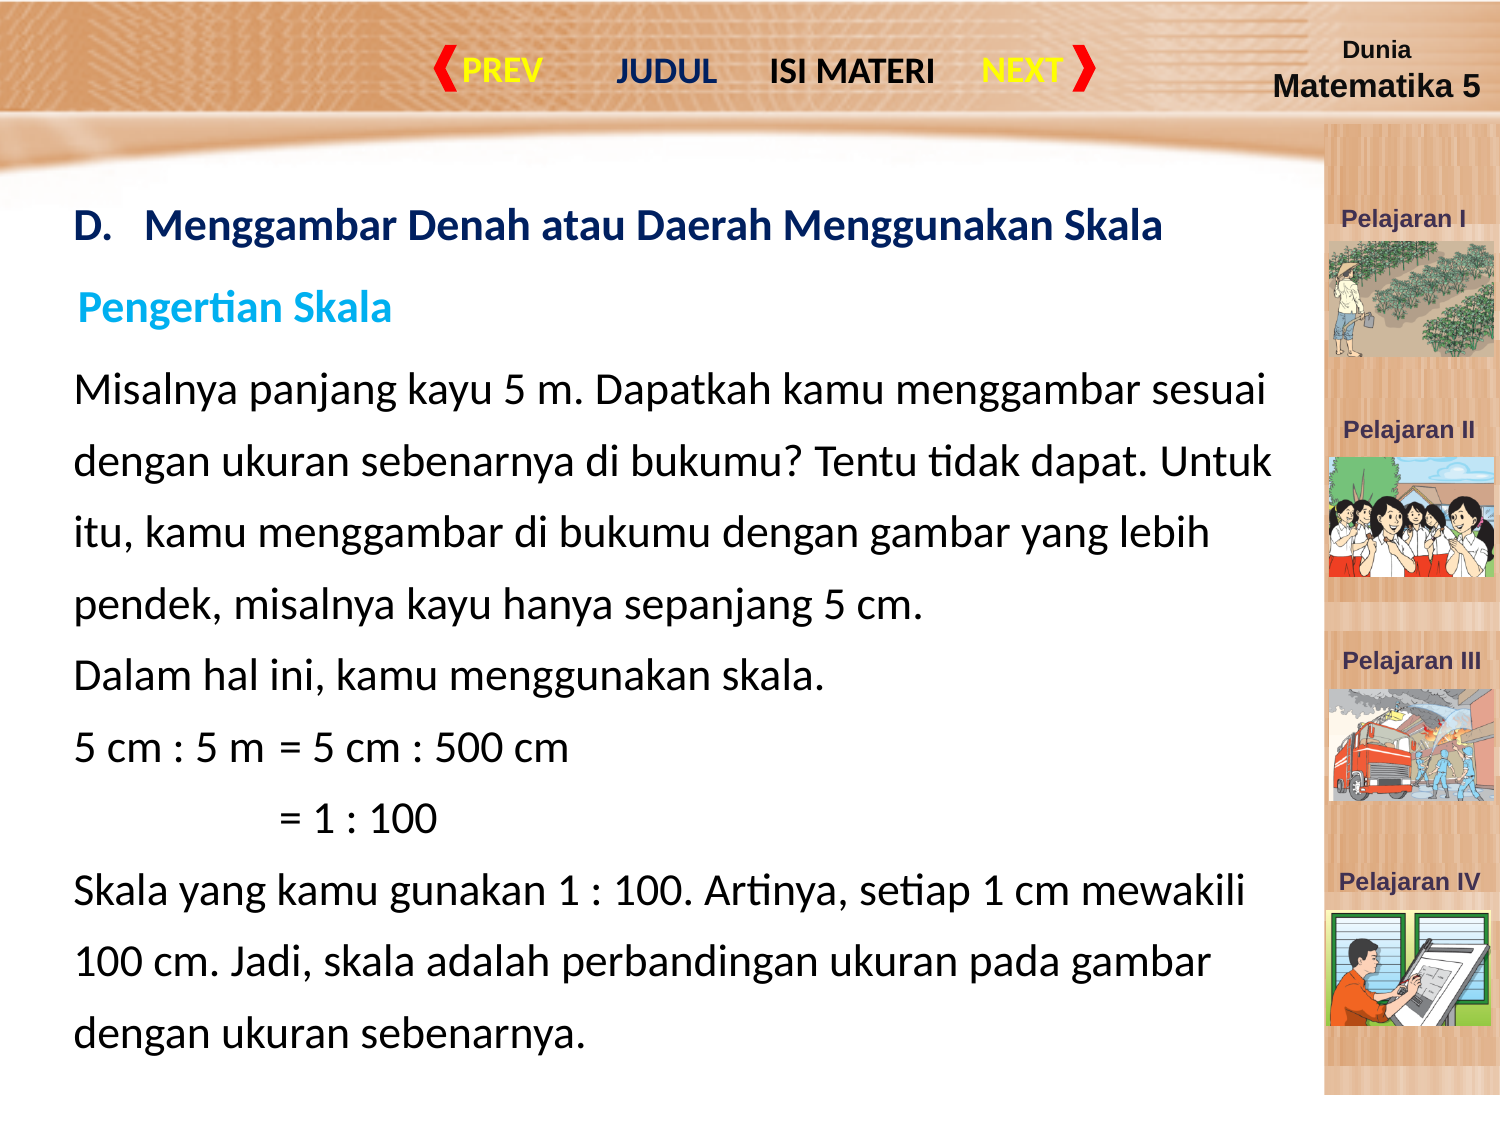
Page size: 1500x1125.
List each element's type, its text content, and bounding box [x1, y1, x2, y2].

picture [1329, 457, 1494, 577]
text_box Pengertian Skala [63, 269, 408, 335]
text_box Misalnya panjang kayu 5 m. Dapatkah kamu menggambar sesuai dengan ukuran sebenarnya di bukumu? Tentu tidak dapat. Untuk itu, kamu menggambar di bukumu dengan gambar yang lebih pendek, misalnya kayu hanya sepanjang 5 cm. Dalam hal ini, kamu menggunakan skala. 5 cm : 5 m = 5 cm : 500 cm = 1 : 100 Skala yang kamu gunakan 1 : 100. Artinya, setiap 1 cm mewakili 100 cm. Jadi, skala adalah perbandingan ukuran pada gambar dengan ukuran sebenarnya. [58, 335, 1301, 1065]
text_box D. Menggambar Denah atau Daerah Menggunakan Skala [58, 187, 1301, 258]
picture [1326, 910, 1491, 1026]
picture [1329, 689, 1494, 801]
picture [1329, 241, 1494, 357]
